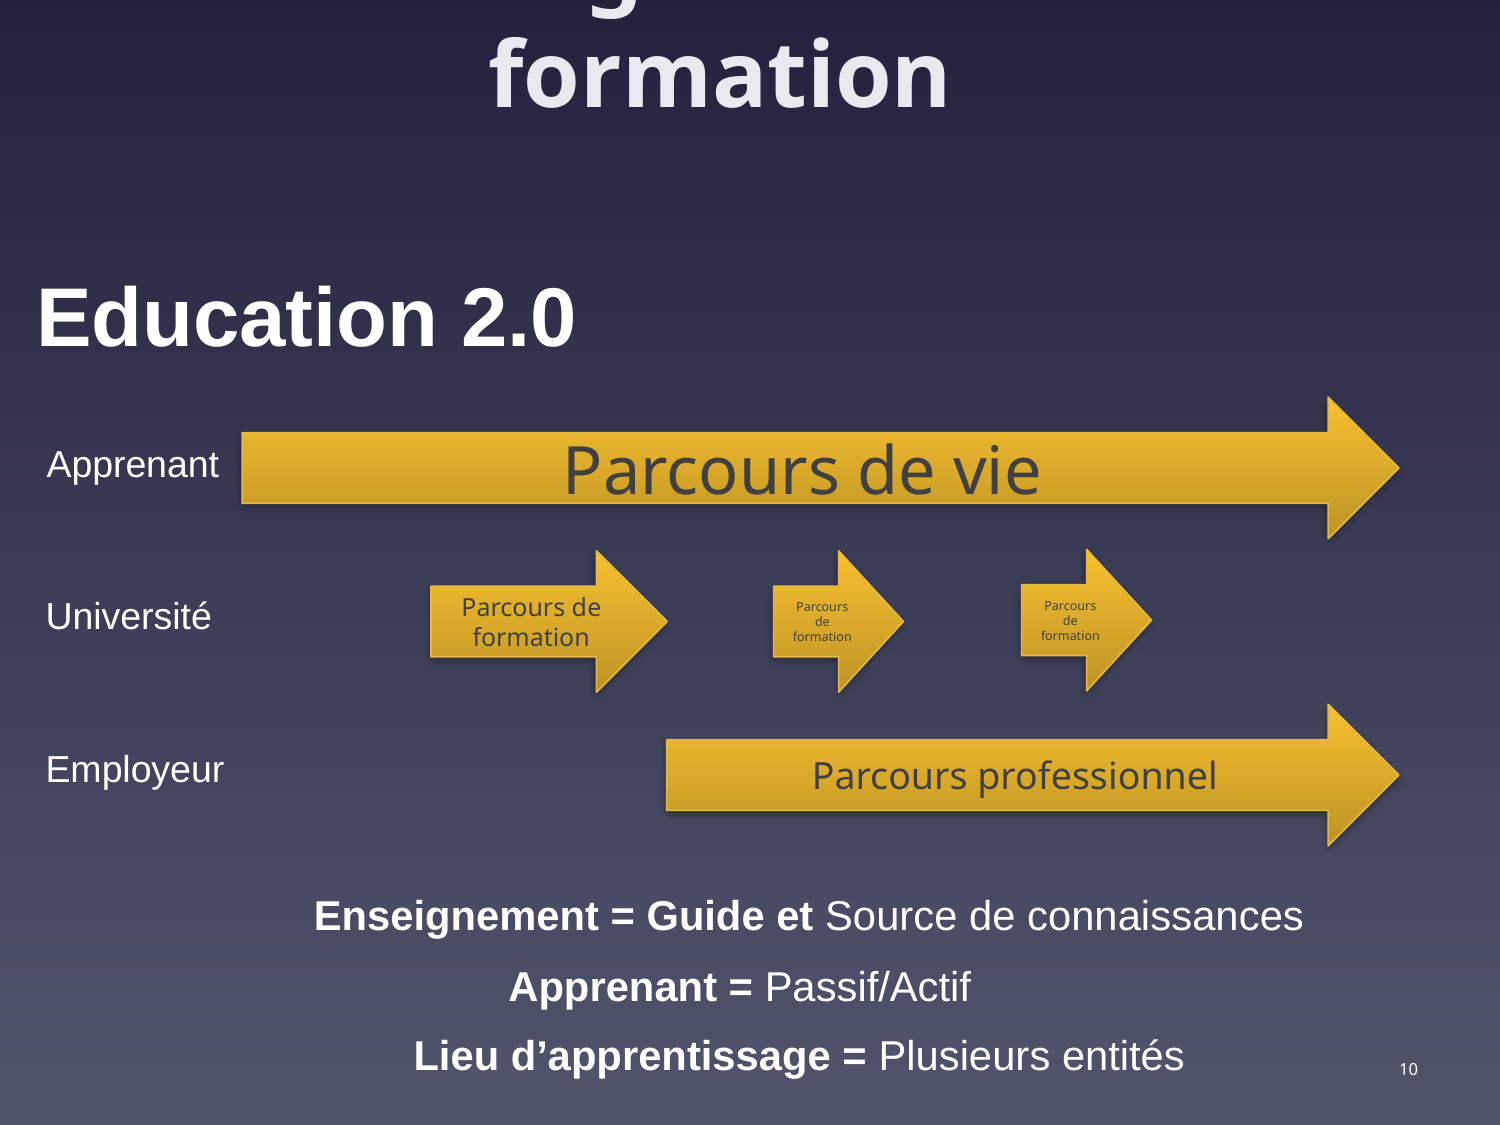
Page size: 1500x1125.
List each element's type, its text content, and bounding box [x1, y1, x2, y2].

text_box Parcours de formation [430, 549, 668, 694]
text_box les enseignements et la formation [0, 30, 1465, 126]
text_box Apprenant [31, 432, 235, 493]
text_box Université [30, 584, 227, 645]
text_box Parcours de formation [1020, 548, 1153, 692]
text_box Apprenant = Passif/Actif [493, 952, 986, 1018]
text_box Education 2.0 [17, 255, 597, 371]
text_box Lieu d’apprentissage = Plusieurs entités [398, 1021, 1201, 1087]
text_box Employeur [30, 738, 240, 798]
text_box Enseignement = Guide et Source de connaissances [299, 881, 1331, 947]
text_box Parcours de vie [241, 396, 1400, 540]
slide_number 10 [1144, 1040, 1434, 1101]
text_box Parcours professionnel [665, 703, 1400, 847]
text_box Parcours de formation [772, 549, 905, 694]
